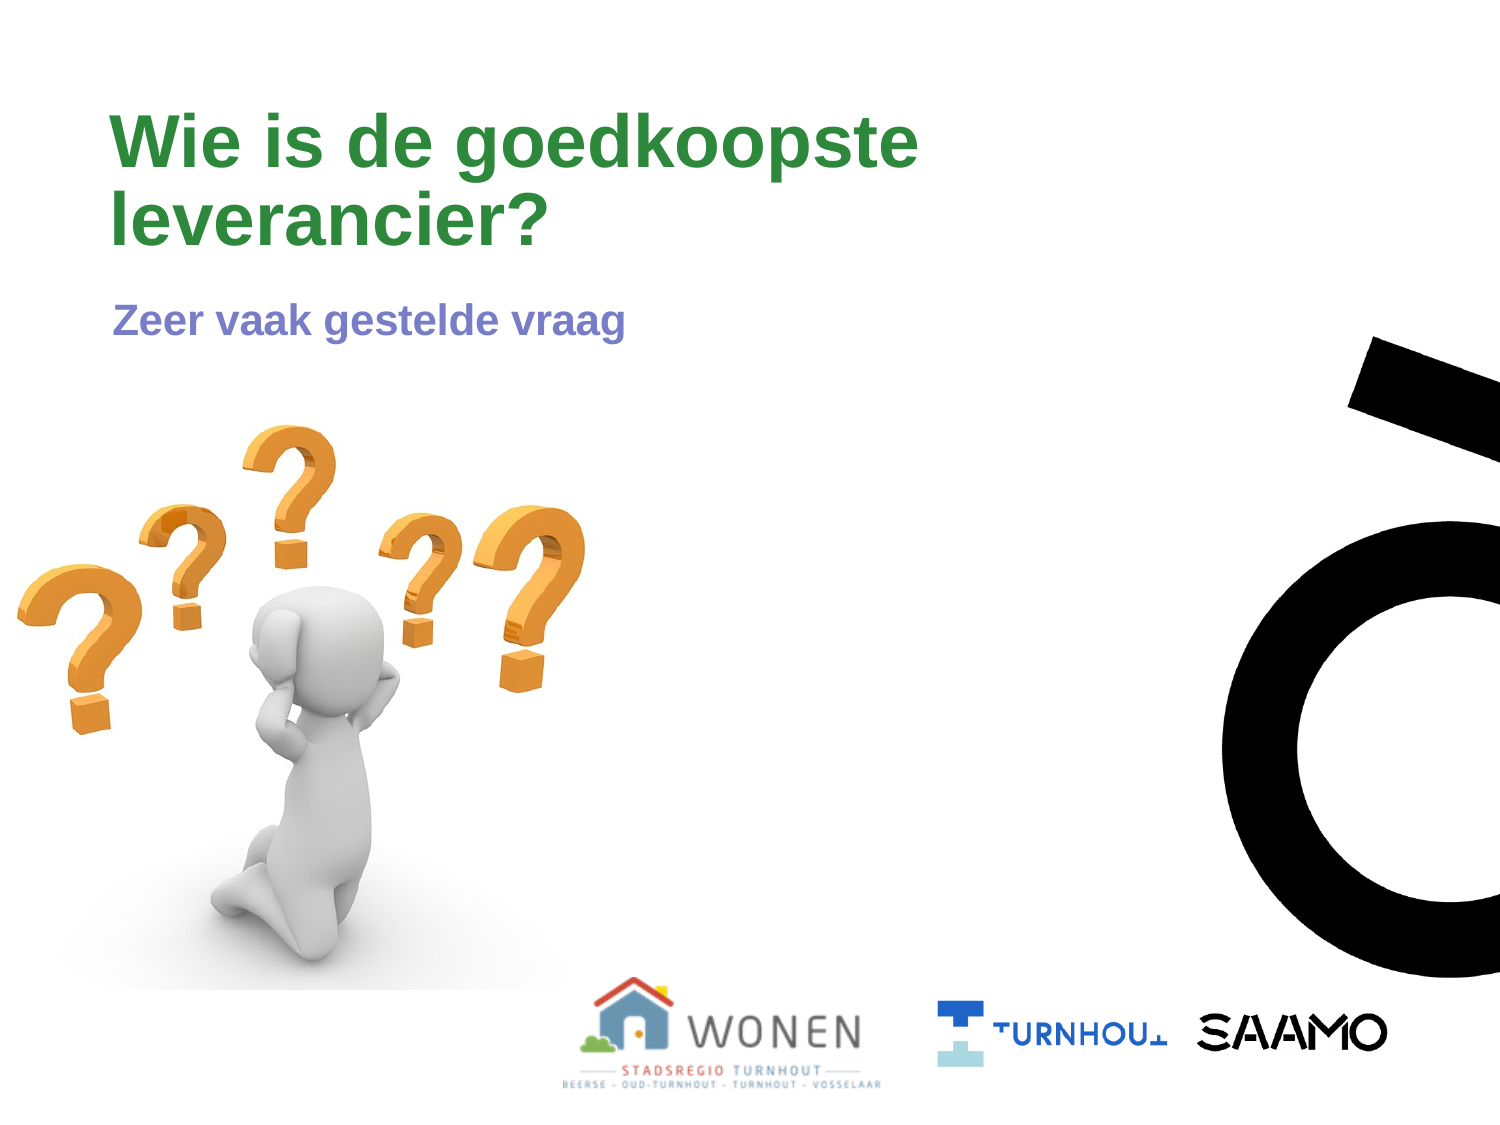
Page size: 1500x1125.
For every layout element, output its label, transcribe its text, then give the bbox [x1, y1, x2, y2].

picture [915, 977, 1189, 1090]
picture [0, 408, 606, 990]
list Zeer vaak gestelde vraag [111, 295, 1126, 1063]
picture [1193, 0, 1500, 1125]
picture [563, 1063, 882, 1090]
title Wie is de goedkoopste leverancier? [109, 106, 1126, 272]
